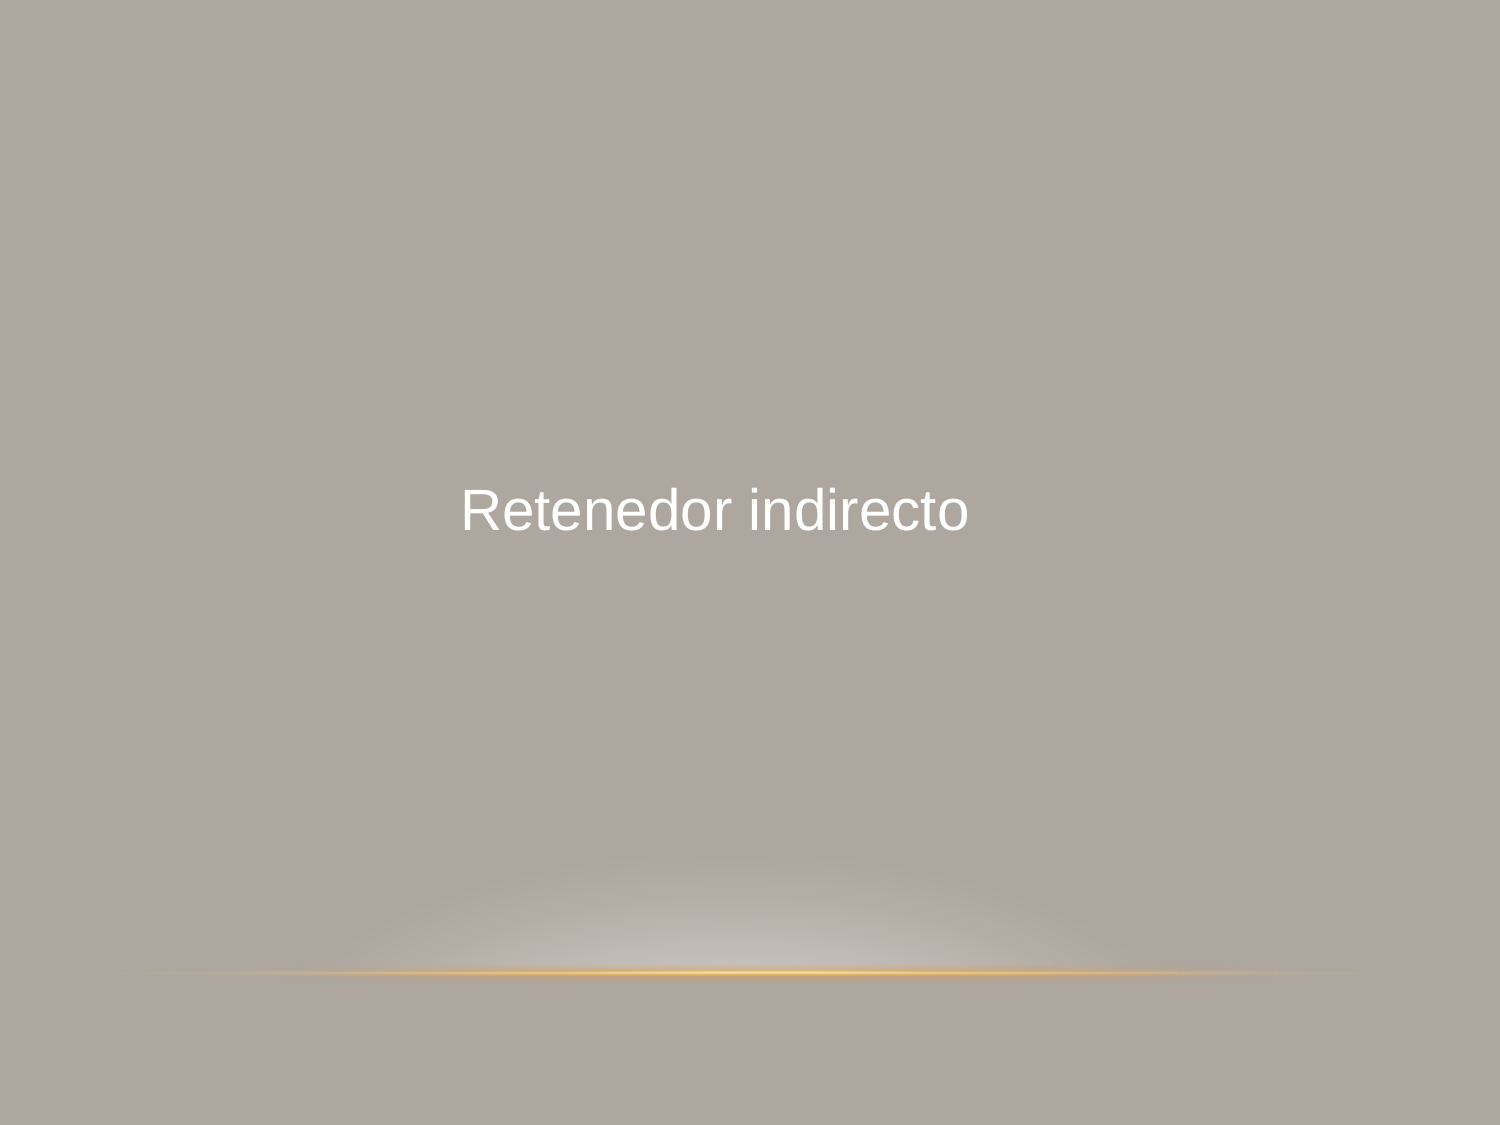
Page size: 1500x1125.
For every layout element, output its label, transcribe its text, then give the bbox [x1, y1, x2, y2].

picture [0, 0, 1500, 1125]
text_box Retenedor indirecto [445, 464, 1002, 550]
